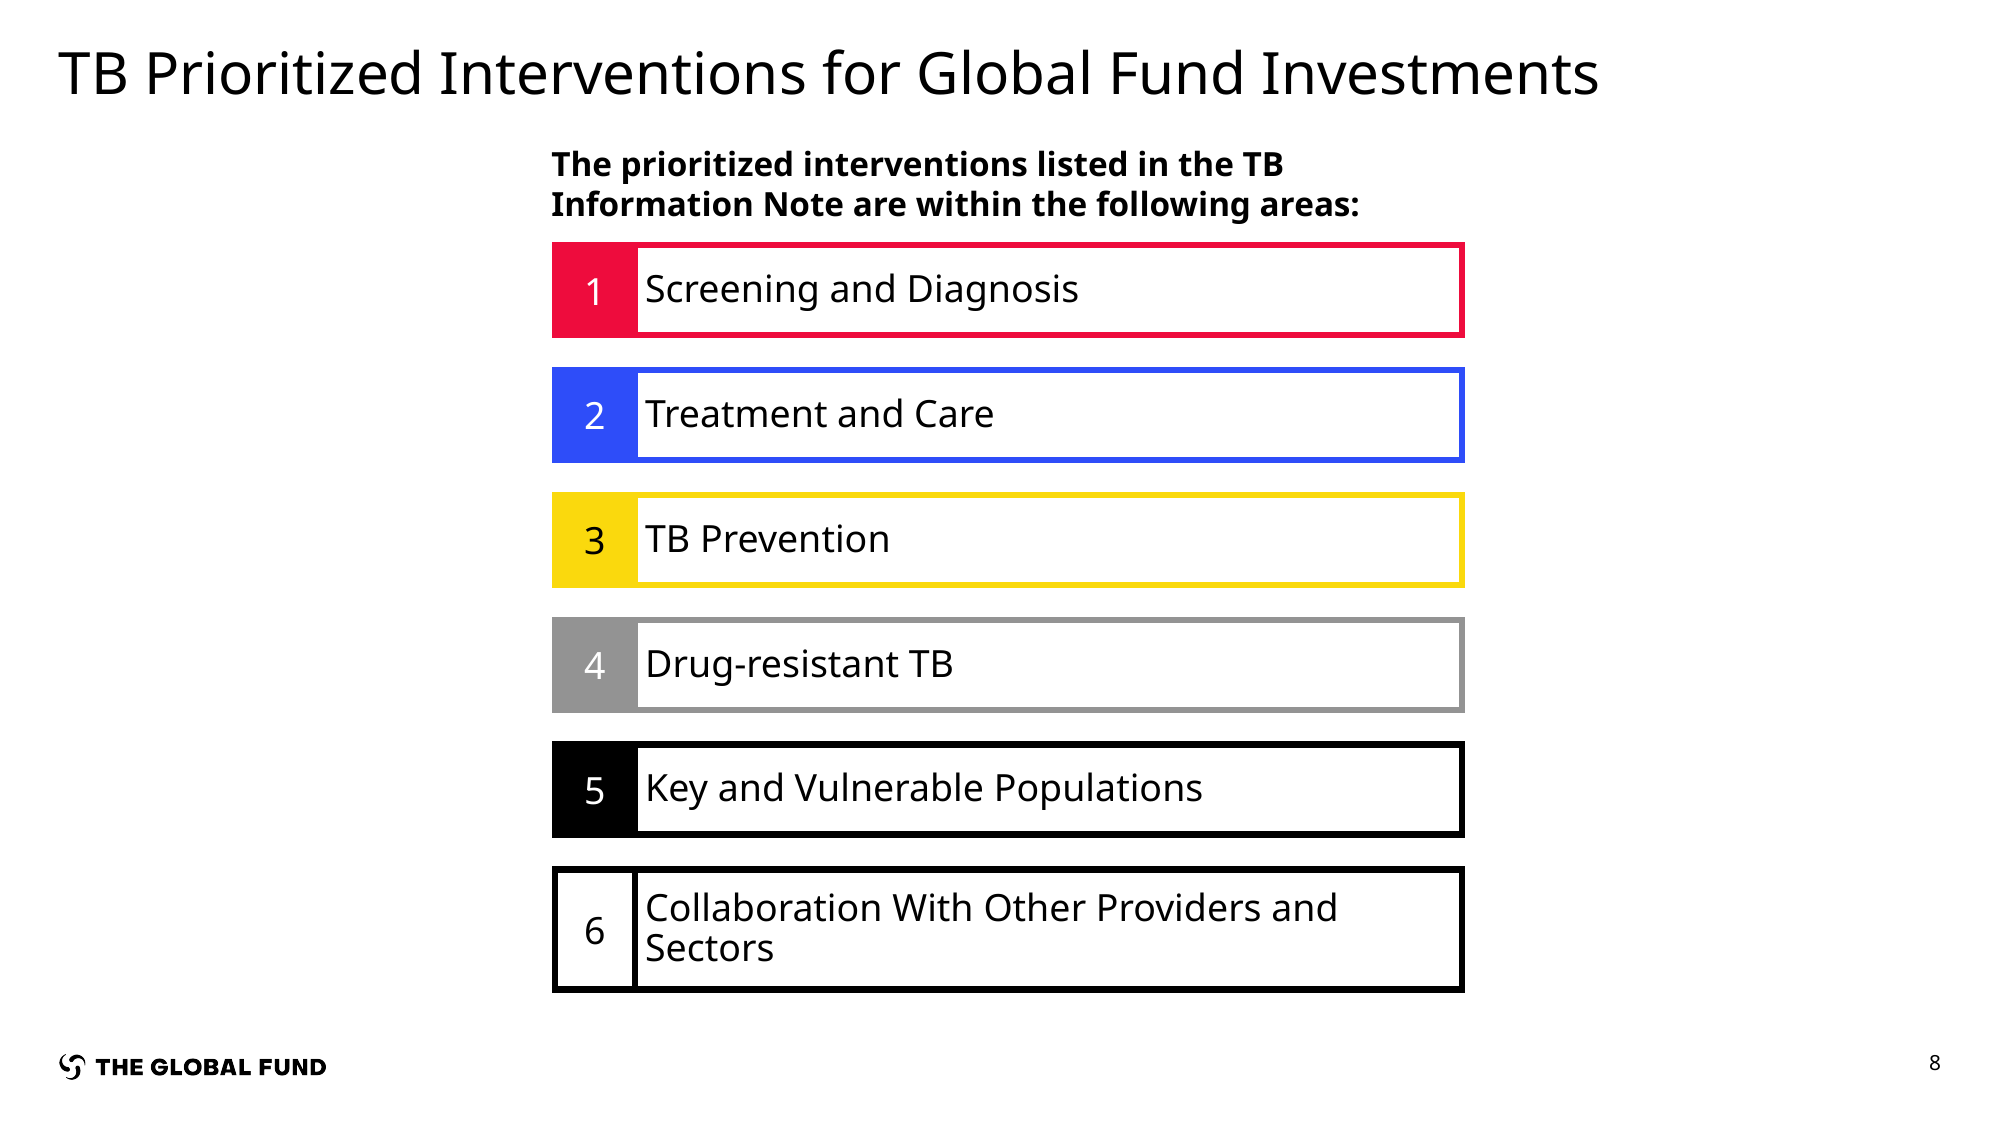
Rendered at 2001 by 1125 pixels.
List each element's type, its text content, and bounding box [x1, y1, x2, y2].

picture [59, 1054, 326, 1080]
text_box TB Prioritized Interventions for Global Fund Investments [58, 44, 1941, 121]
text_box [536, 135, 1464, 990]
slide_number 8 [1793, 1017, 1941, 1078]
